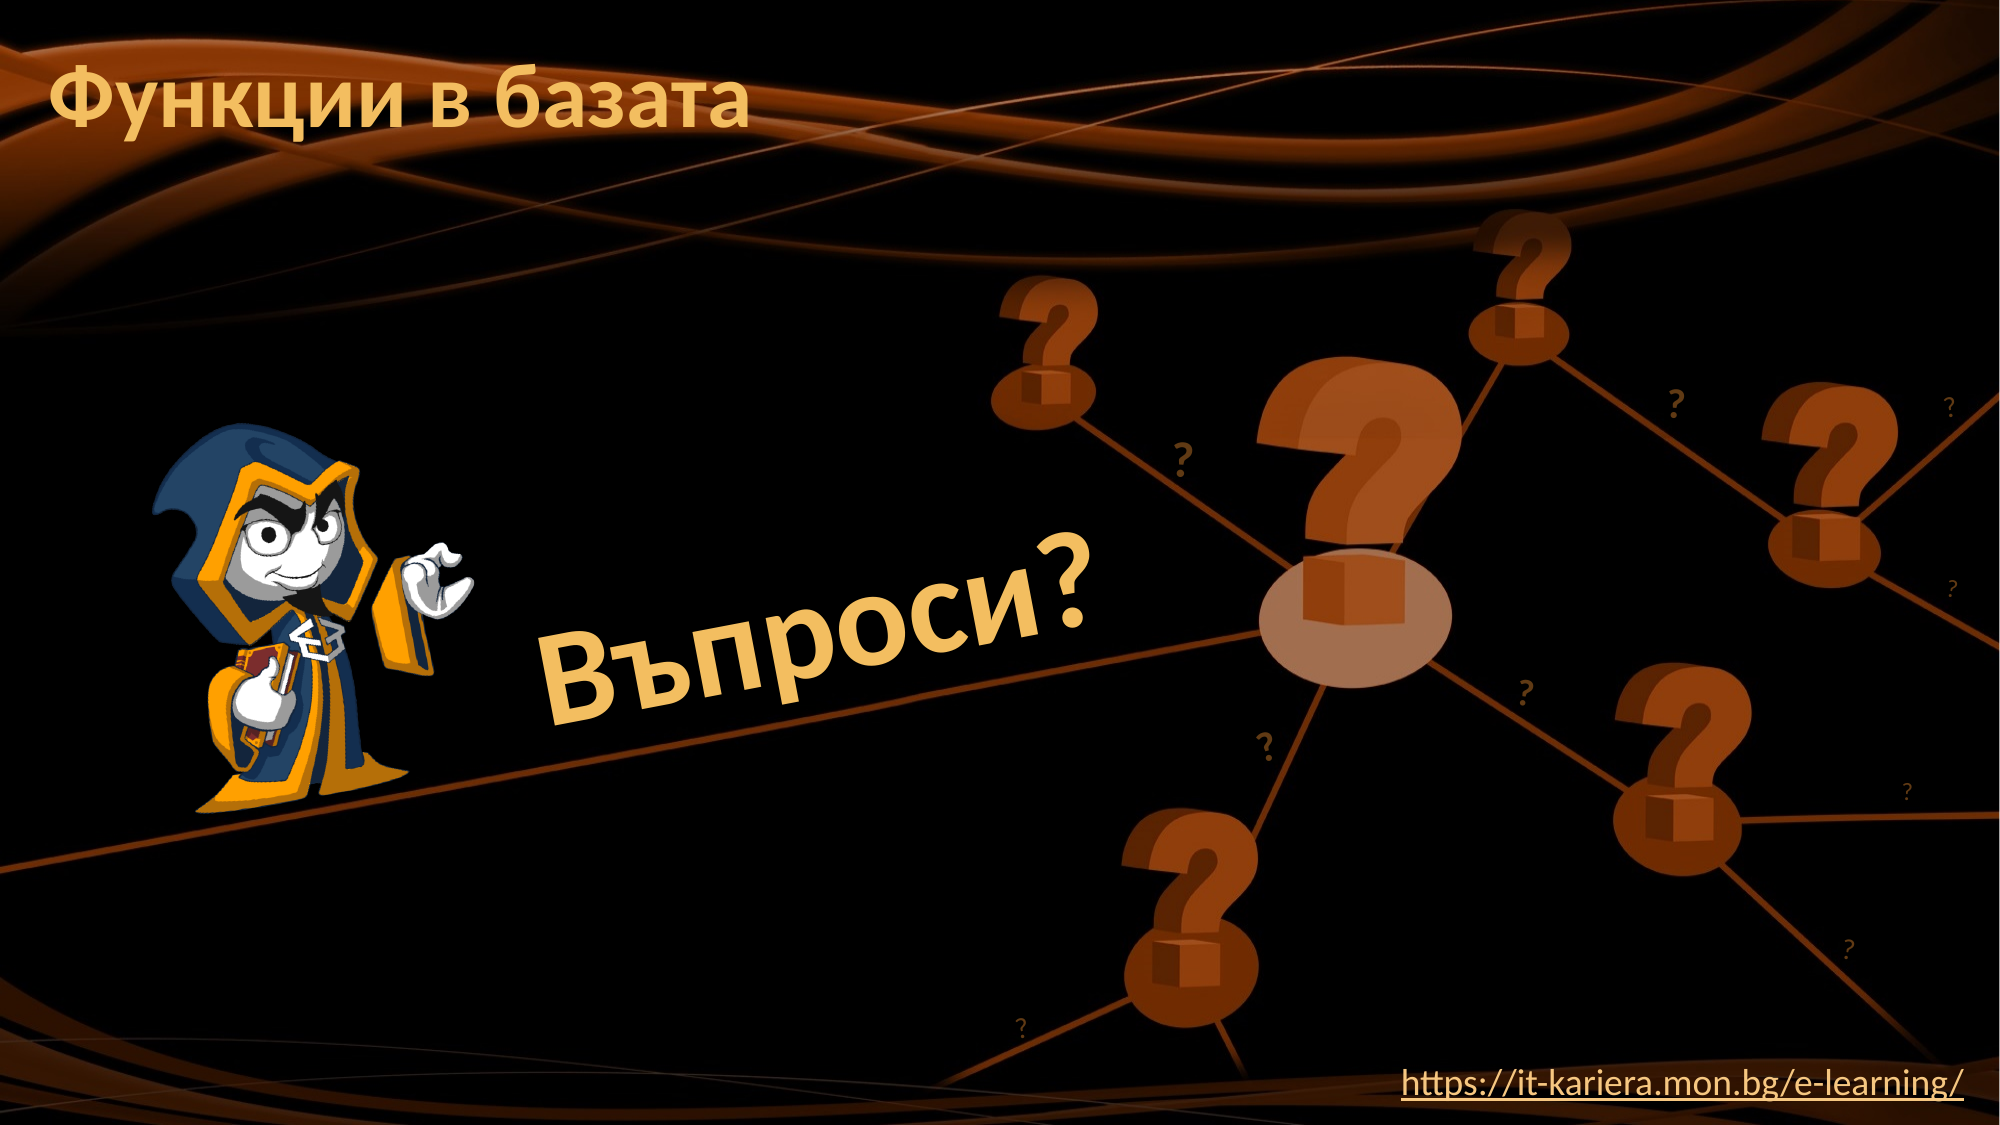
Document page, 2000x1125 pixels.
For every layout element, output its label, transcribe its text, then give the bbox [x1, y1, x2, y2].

picture [0, 0, 2000, 1125]
list https://it-kariera.mon.bg/e-learning/ [250, 1050, 1971, 1110]
title Функции в базата [30, 6, 1971, 189]
